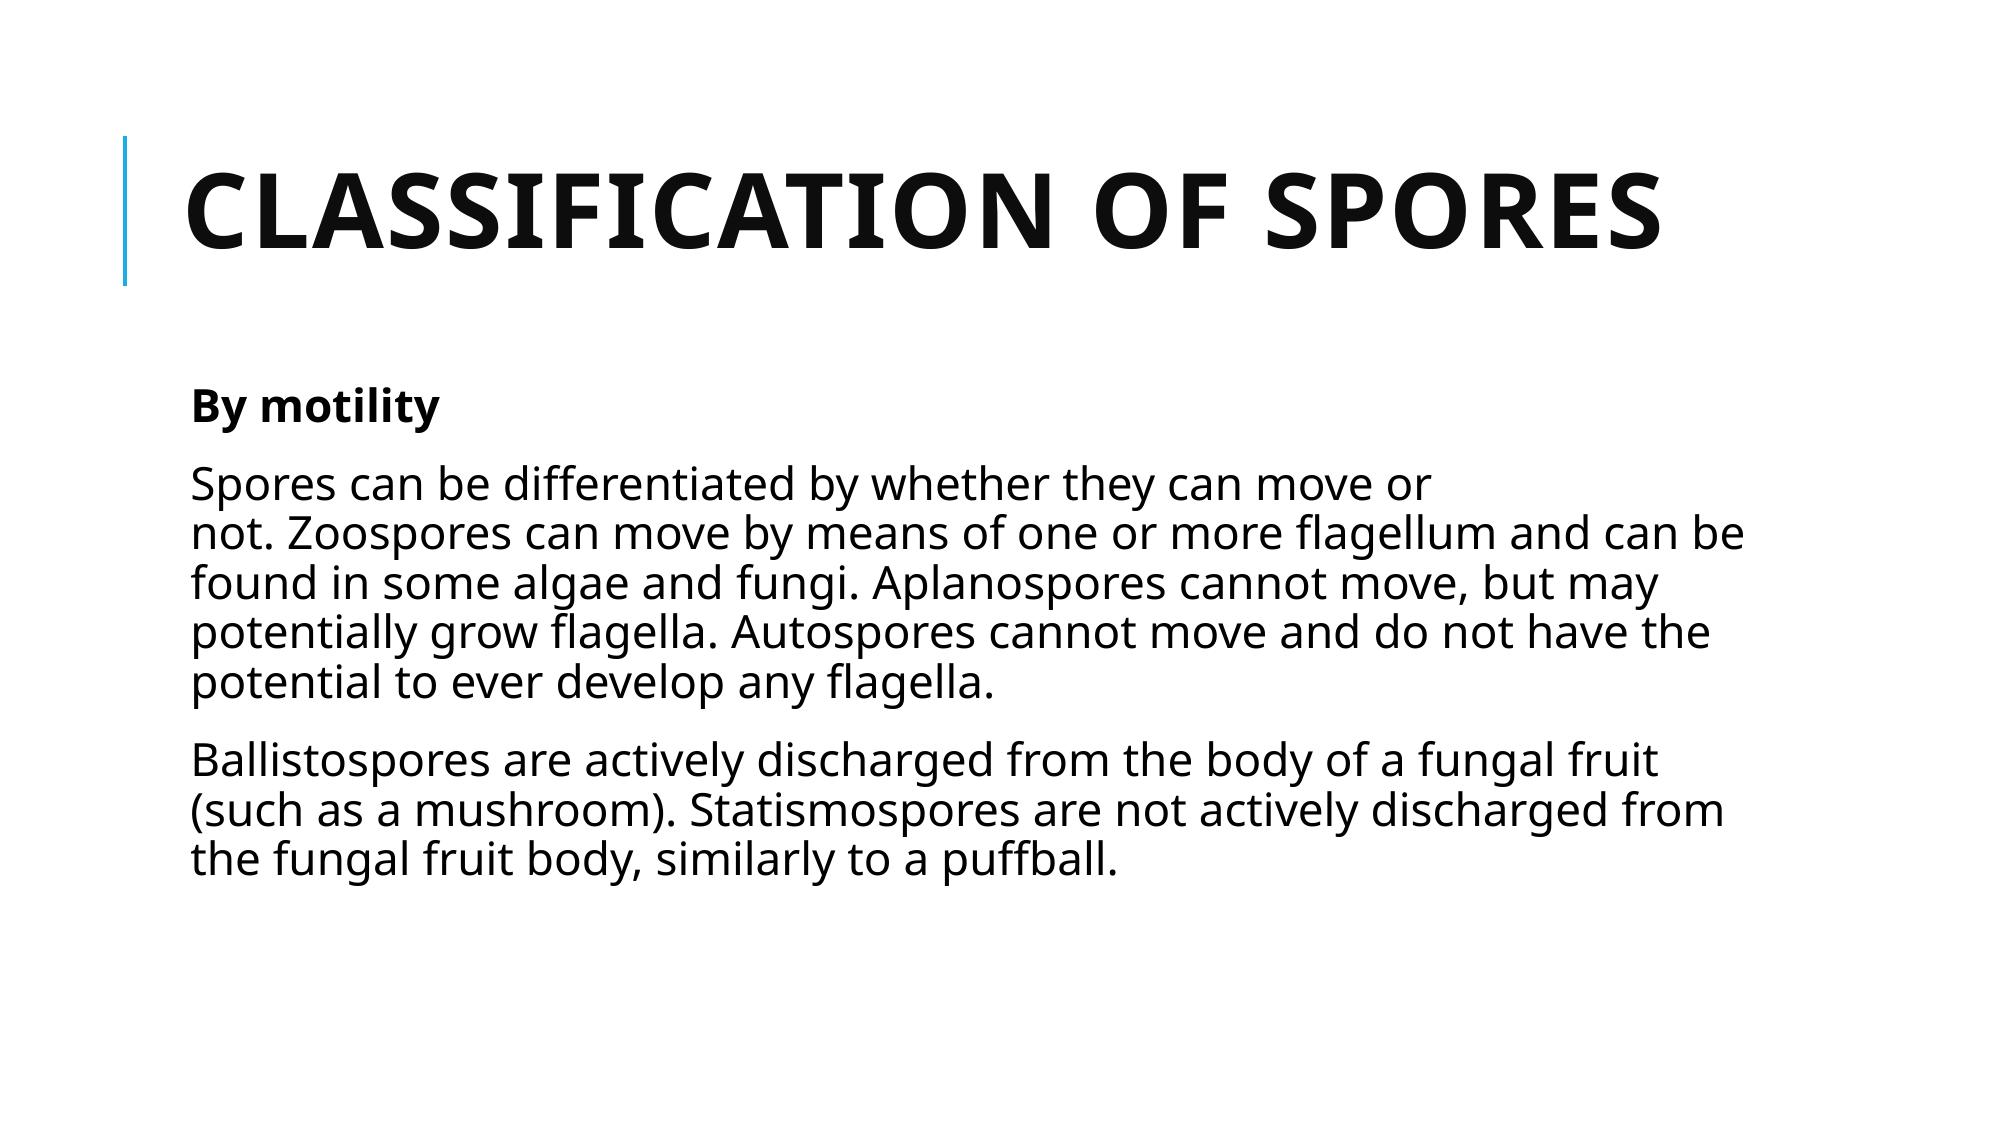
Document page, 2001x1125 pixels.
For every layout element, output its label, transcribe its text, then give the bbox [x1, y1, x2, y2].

list By motility Spores can be differentiated by whether they can move or not. Zoospores can move by means of one or more flagellum and can be found in some algae and fungi. Aplanospores cannot move, but may potentially grow flagella. Autospores cannot move and do not have the potential to ever develop any flagella. Ballistospores are actively discharged from the body of a fungal fruit (such as a mushroom). Statismospores are not actively discharged from the fungal fruit body, similarly to a puffball. [168, 375, 1763, 1035]
title Classification of spores [168, 96, 1763, 342]
